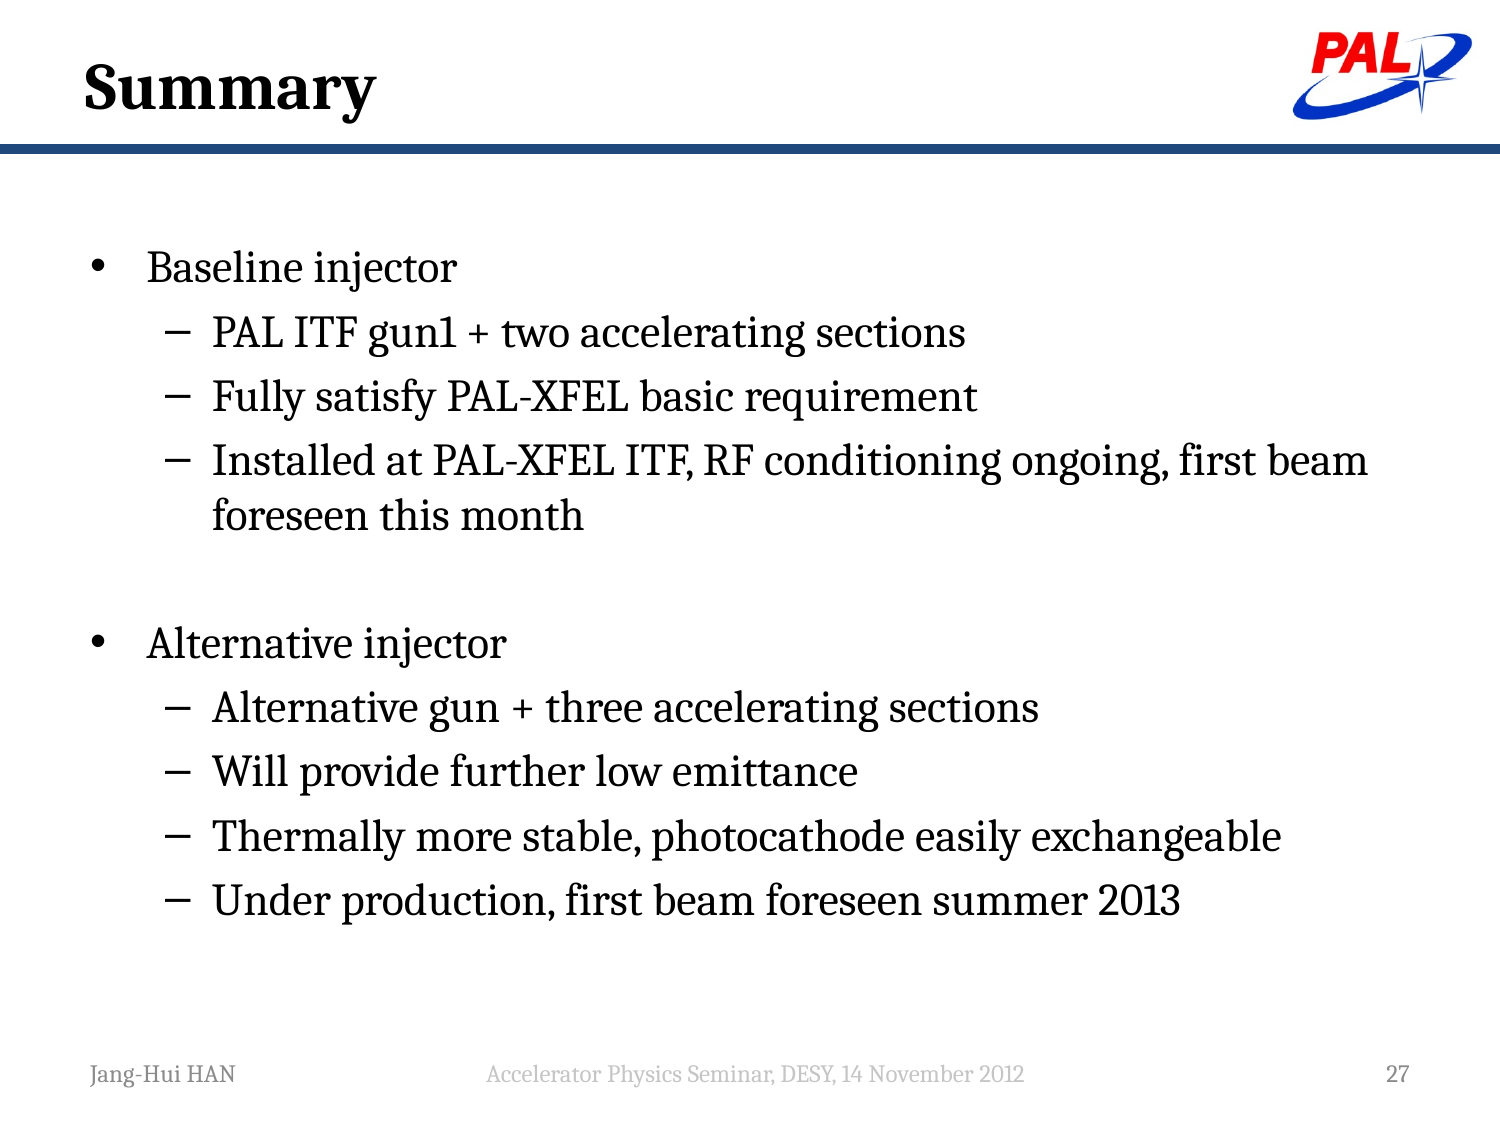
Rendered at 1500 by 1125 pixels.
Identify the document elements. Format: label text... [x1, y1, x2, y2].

slide_number 27 [1175, 1042, 1425, 1103]
picture [1394, 28, 1489, 126]
title Summary [70, 19, 1394, 147]
list Baseline injector PAL ITF gun1 + two accelerating sections Fully satisfy PAL-XFEL basic requirement Installed at PAL-XFEL ITF, RF conditioning ongoing, first beam foreseen this month Alternative injector Alternative gun + three accelerating sections Will provide further low emittance Thermally more stable, photocathode easily exchangeable Under production, first beam foreseen summer 2013 [75, 229, 1425, 1005]
footer Accelerator Physics Seminar, DESY, 14 November 2012 [371, 1042, 1140, 1103]
slide_number Jang-Hui HAN [75, 1042, 337, 1103]
